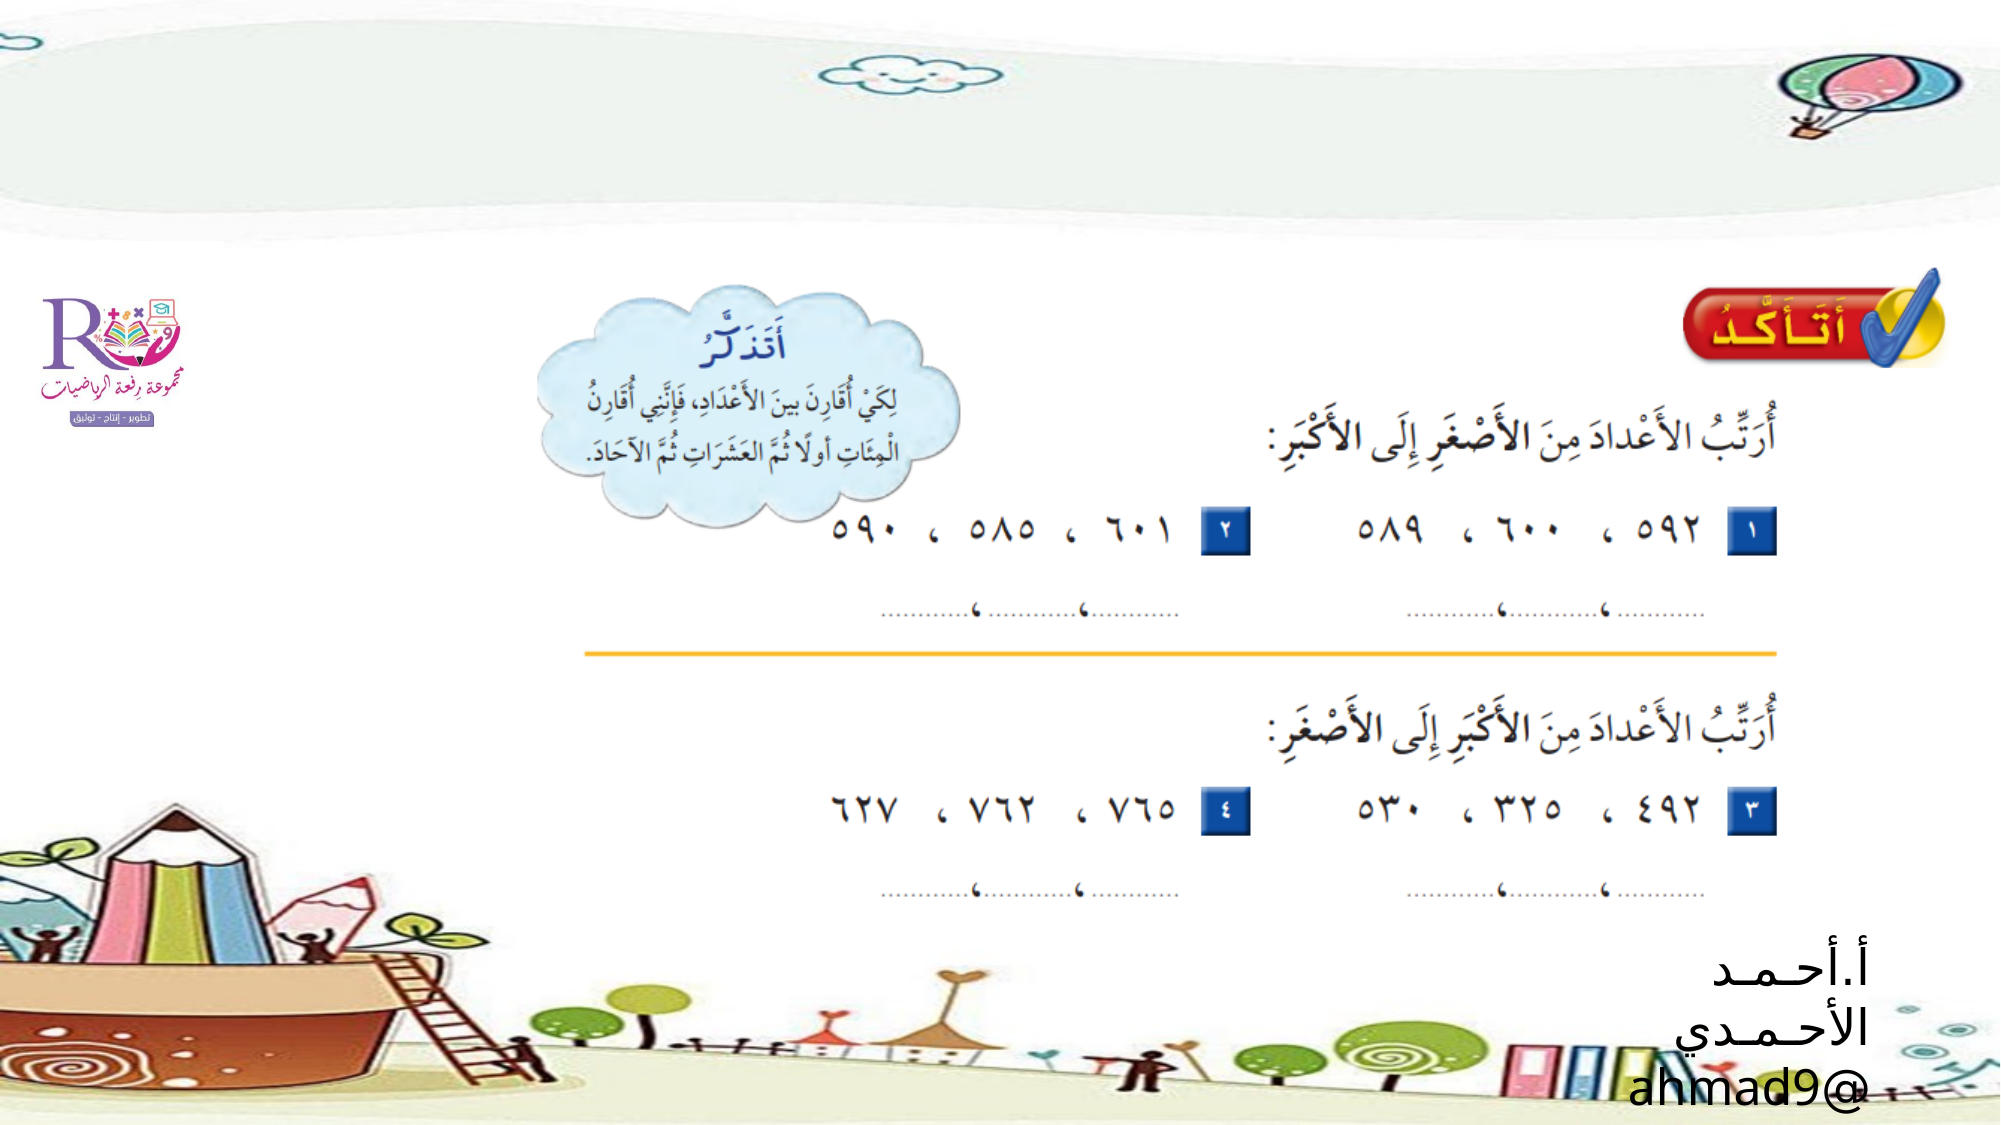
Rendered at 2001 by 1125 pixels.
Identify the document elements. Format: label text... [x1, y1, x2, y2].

text_box أ.أحـمـد الأحـمـدي @ahmad9963 [1600, 927, 1886, 1125]
picture [0, 0, 2001, 1125]
